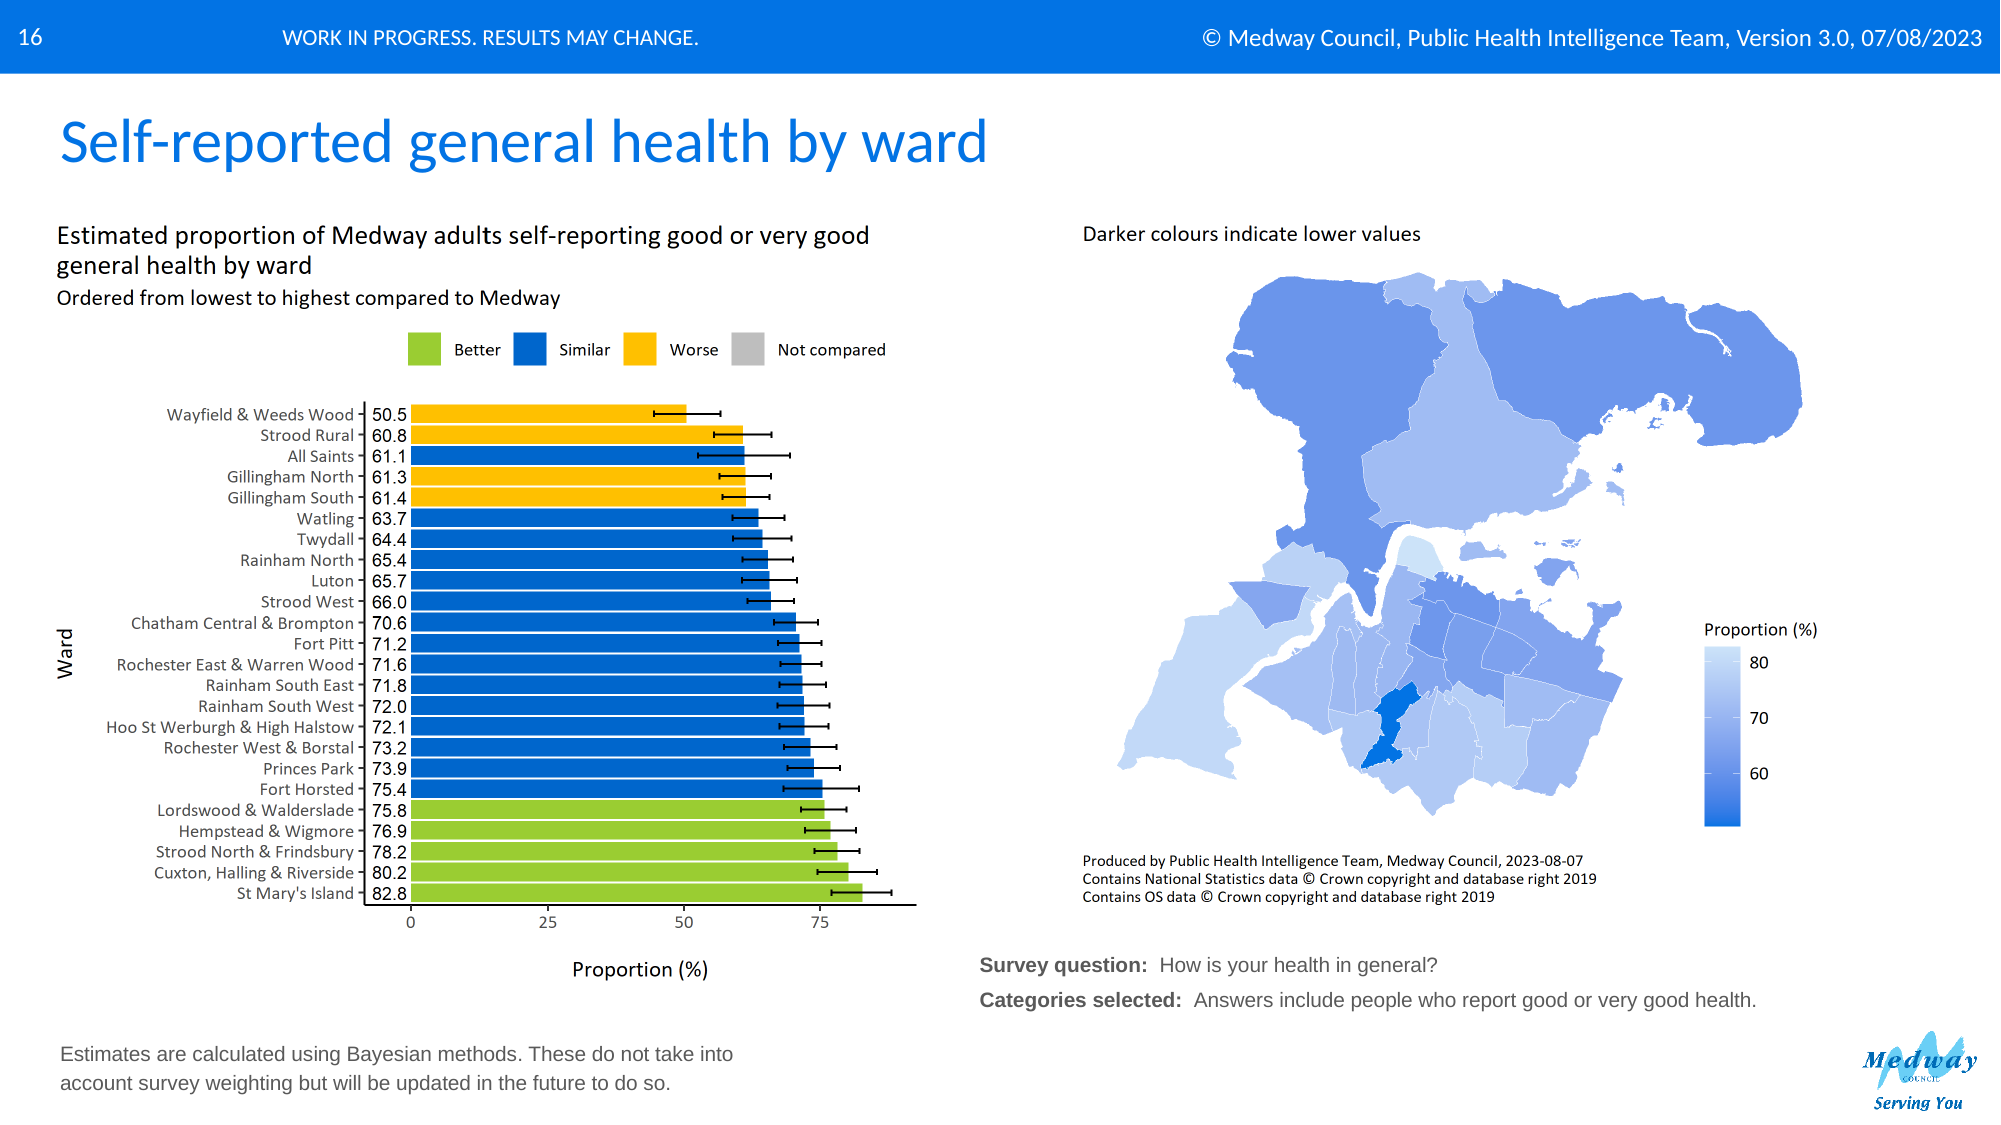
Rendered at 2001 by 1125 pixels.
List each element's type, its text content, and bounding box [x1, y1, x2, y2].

title Self-reported general health by ward [45, 83, 1955, 191]
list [44, 213, 928, 1018]
slide_number 16 [2, 5, 239, 66]
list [964, 213, 1956, 906]
list Survey question: How is your health in general? Categories selected: Answers include people who report good or very good health. [964, 940, 1847, 1091]
list © Medway Council, Public Health Intelligence Team, Version 3.0, 07/08/2023 [881, 2, 2000, 72]
picture [1862, 1031, 1977, 1111]
list Estimates are calculated using Bayesian methods. These do not take into account survey weighting but will be updated in the future to do so. [45, 1033, 928, 1091]
